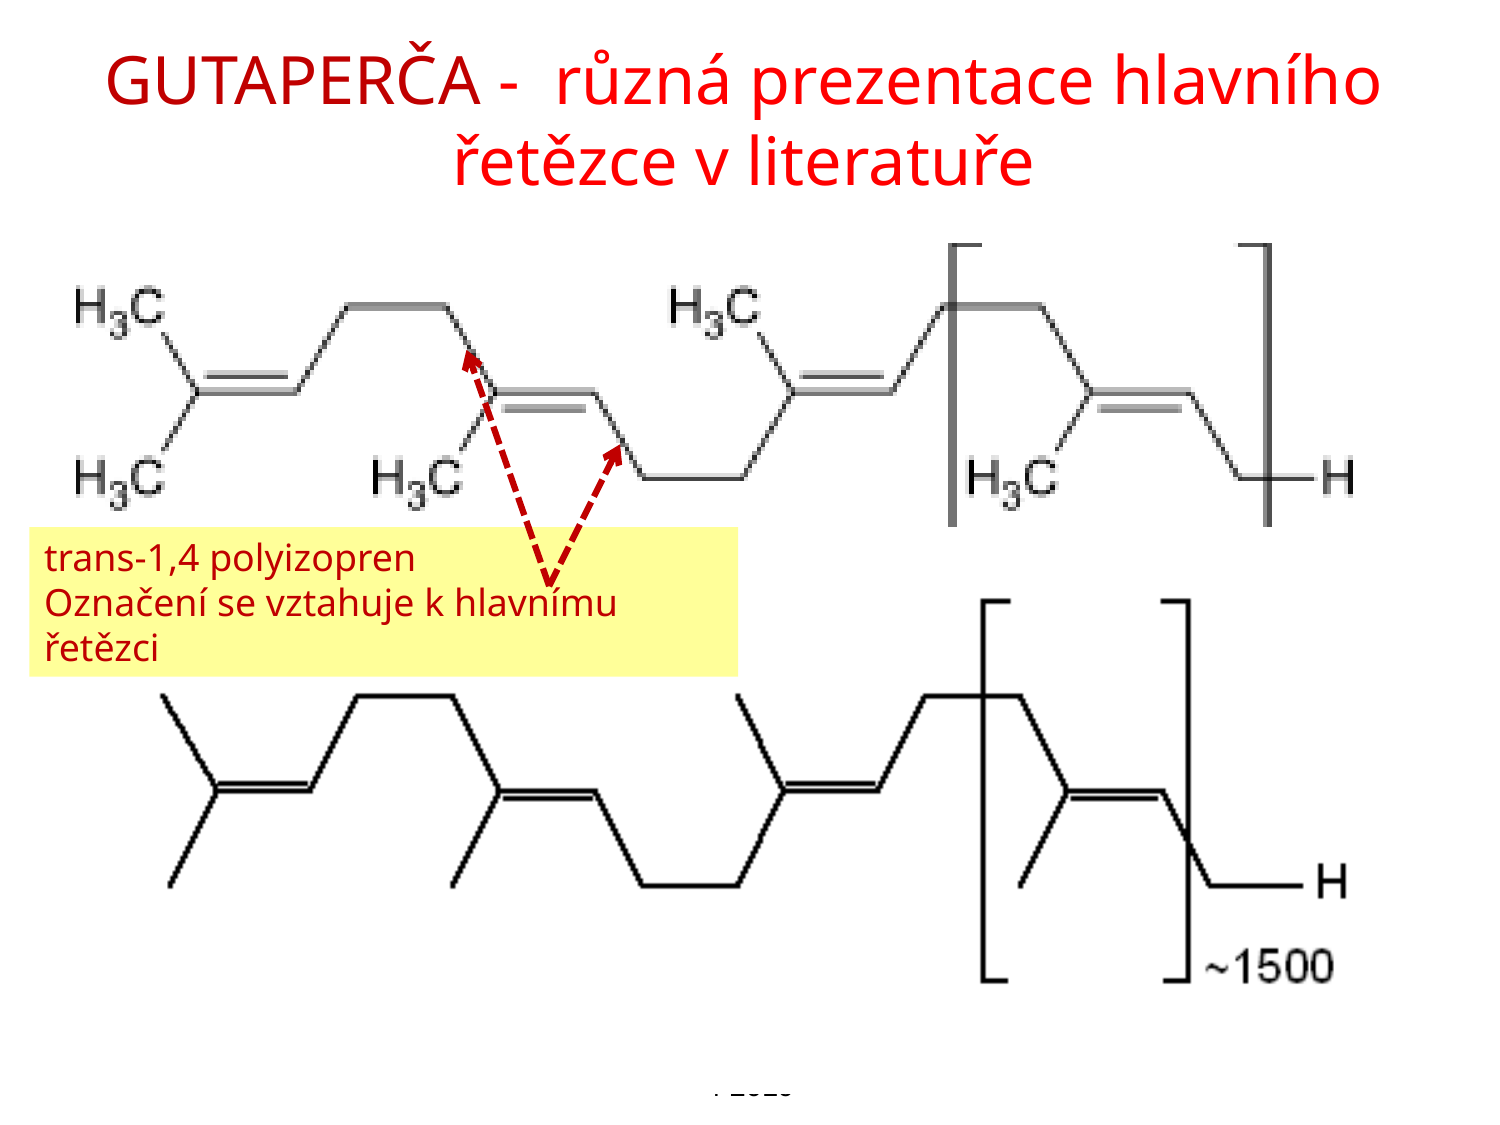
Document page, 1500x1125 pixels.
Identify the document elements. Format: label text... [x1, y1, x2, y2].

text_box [466, 349, 550, 587]
text_box GUTAPERČA - různá prezentace hlavního řetězce v literatuře [41, 30, 1447, 206]
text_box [548, 444, 621, 587]
picture [41, 243, 1459, 1095]
text_box trans-1,4 polyizopren Označení se vztahuje k hlavnímu řetězci [29, 527, 38, 677]
